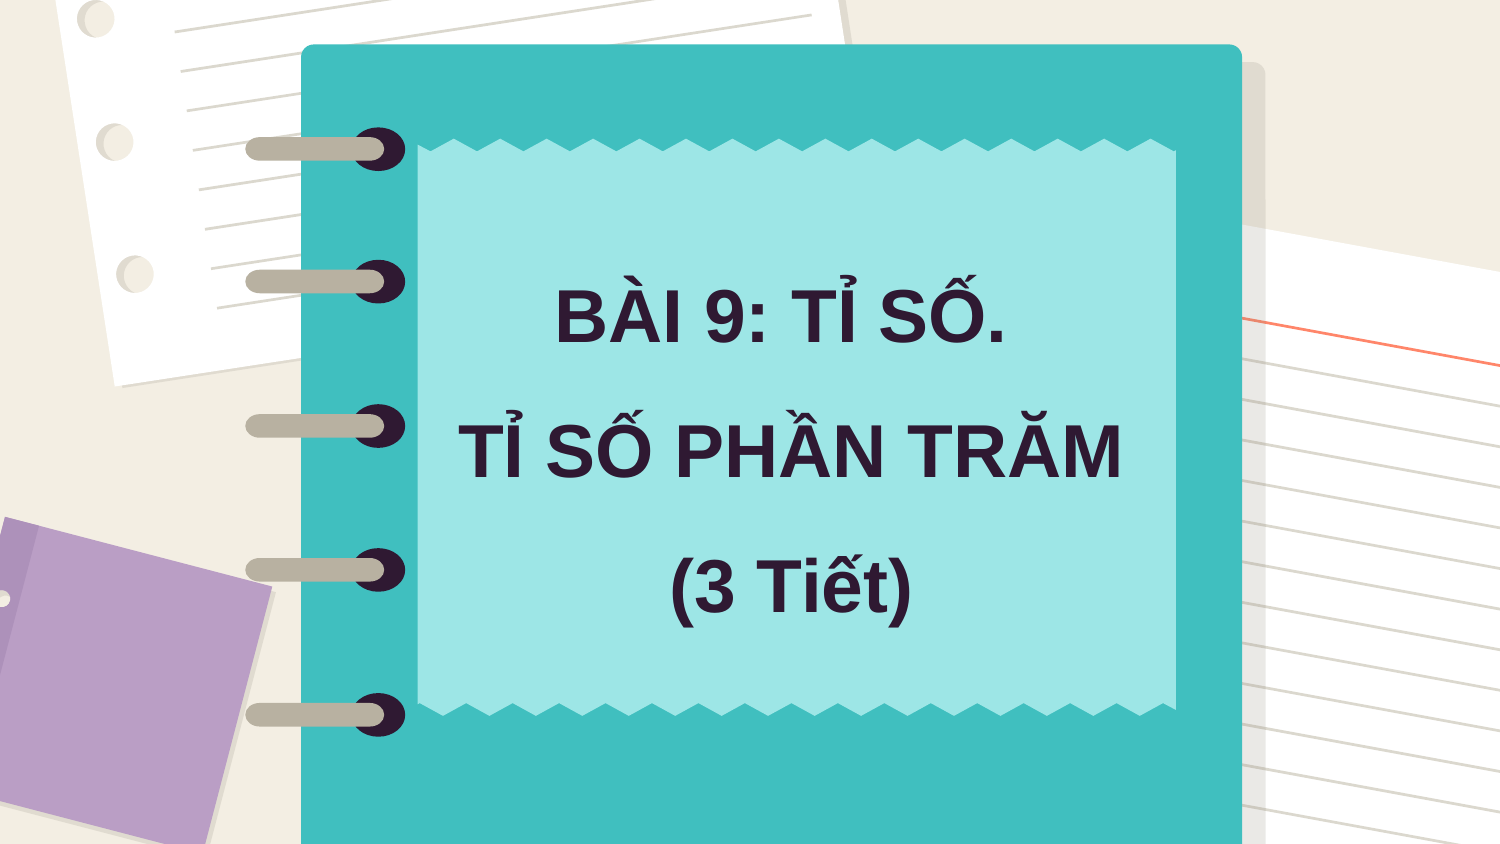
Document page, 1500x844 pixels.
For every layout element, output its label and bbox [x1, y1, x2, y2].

text_box [1269, 233, 1500, 844]
text_box [46, 0, 829, 335]
text_box [244, 44, 1266, 844]
text_box [0, 541, 239, 835]
